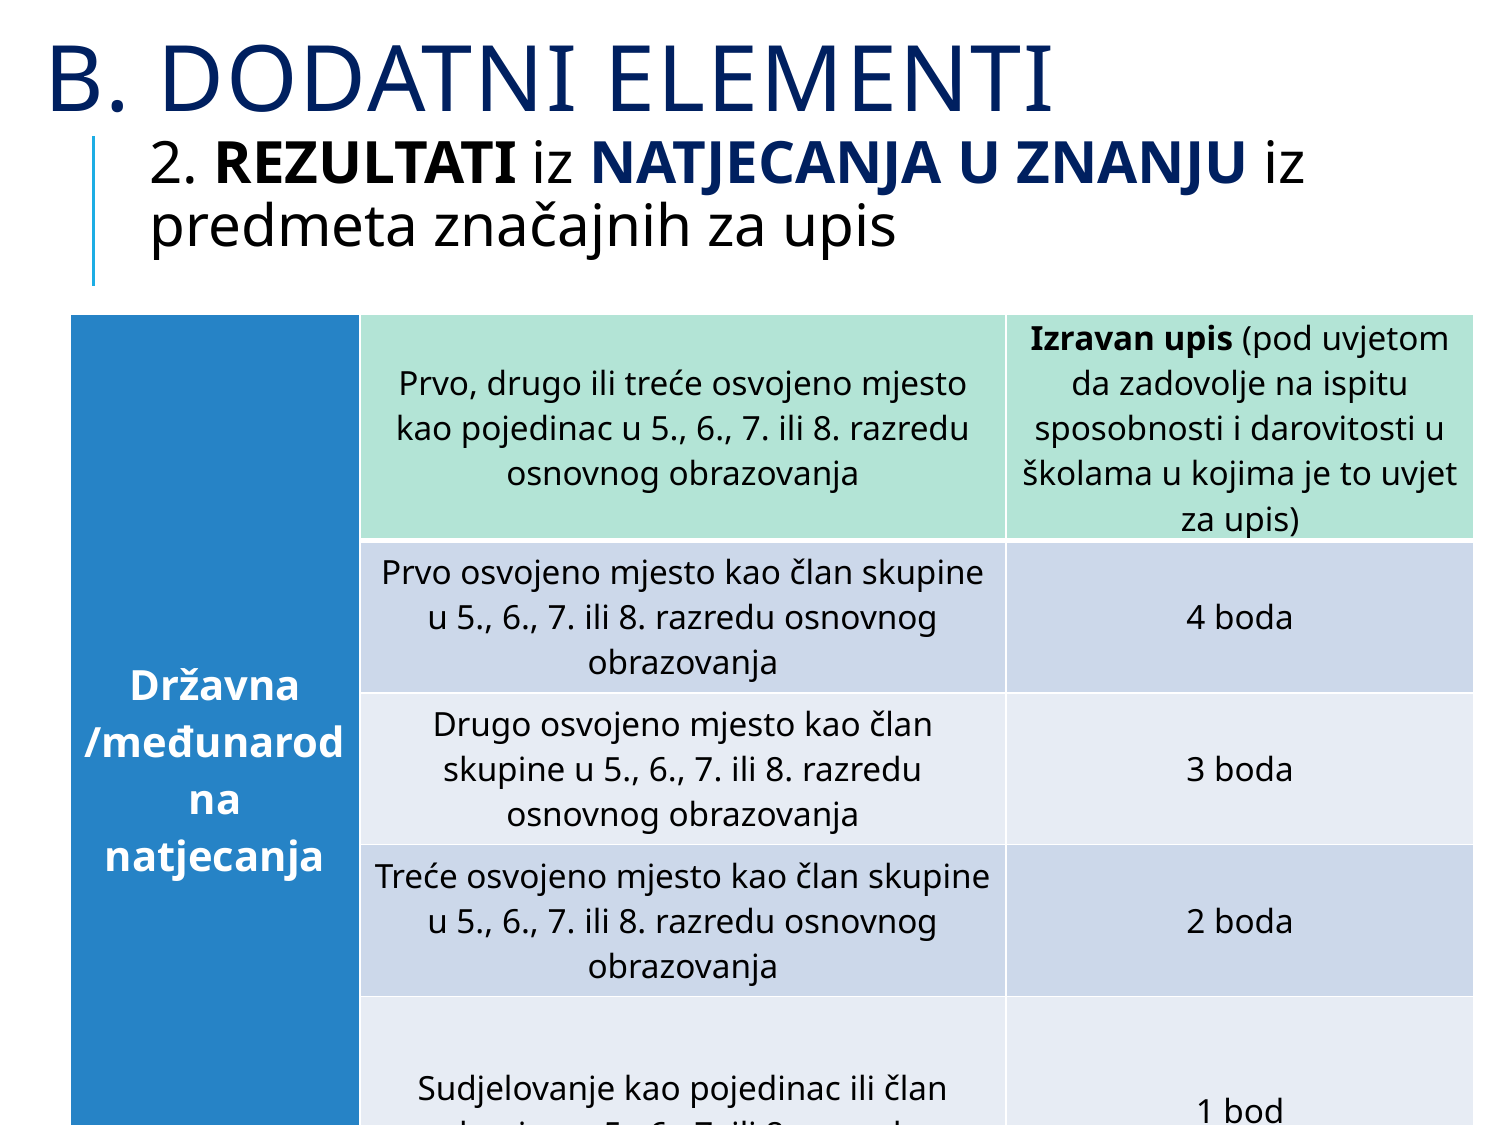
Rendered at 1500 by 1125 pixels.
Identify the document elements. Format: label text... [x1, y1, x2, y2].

table_header Državna /međunarodna natjecanja [71, 315, 359, 1125]
table_header Prvo, drugo ili treće osvojeno mjesto kao pojedinac u 5., 6., 7. ili 8. razredu osnovnog obrazovanja [361, 315, 1005, 538]
table_cell Drugo osvojeno mjesto kao član skupine u 5., 6., 7. ili 8. razredu osnovnog obrazovanja [361, 694, 1005, 844]
table_cell Sudjelovanje kao pojedinac ili član skupine u 5., 6., 7. ili 8. razredu [361, 997, 1005, 1125]
table_cell Prvo osvojeno mjesto kao član skupine u 5., 6., 7. ili 8. razredu osnovnog obrazovanja [361, 543, 1005, 692]
table_header Izravan upis (pod uvjetom da zadovolje na ispitu sposobnosti i darovitosti u školama u kojima je to uvjet za upis) [1007, 315, 1473, 538]
title B. DODATNI ELEMENTI [29, 9, 1380, 161]
table_cell 3 boda [1007, 694, 1473, 844]
table_cell Treće osvojeno mjesto kao član skupine u 5., 6., 7. ili 8. razredu osnovnog obrazovanja [361, 845, 1005, 996]
table_cell 2 boda [1007, 845, 1473, 996]
list 2. REZULTATI iz NATJECANJA U ZNANJU iz predmeta značajnih za upis [124, 125, 1475, 314]
table_cell 1 bod [1007, 997, 1473, 1125]
table_cell 4 boda [1007, 543, 1473, 692]
